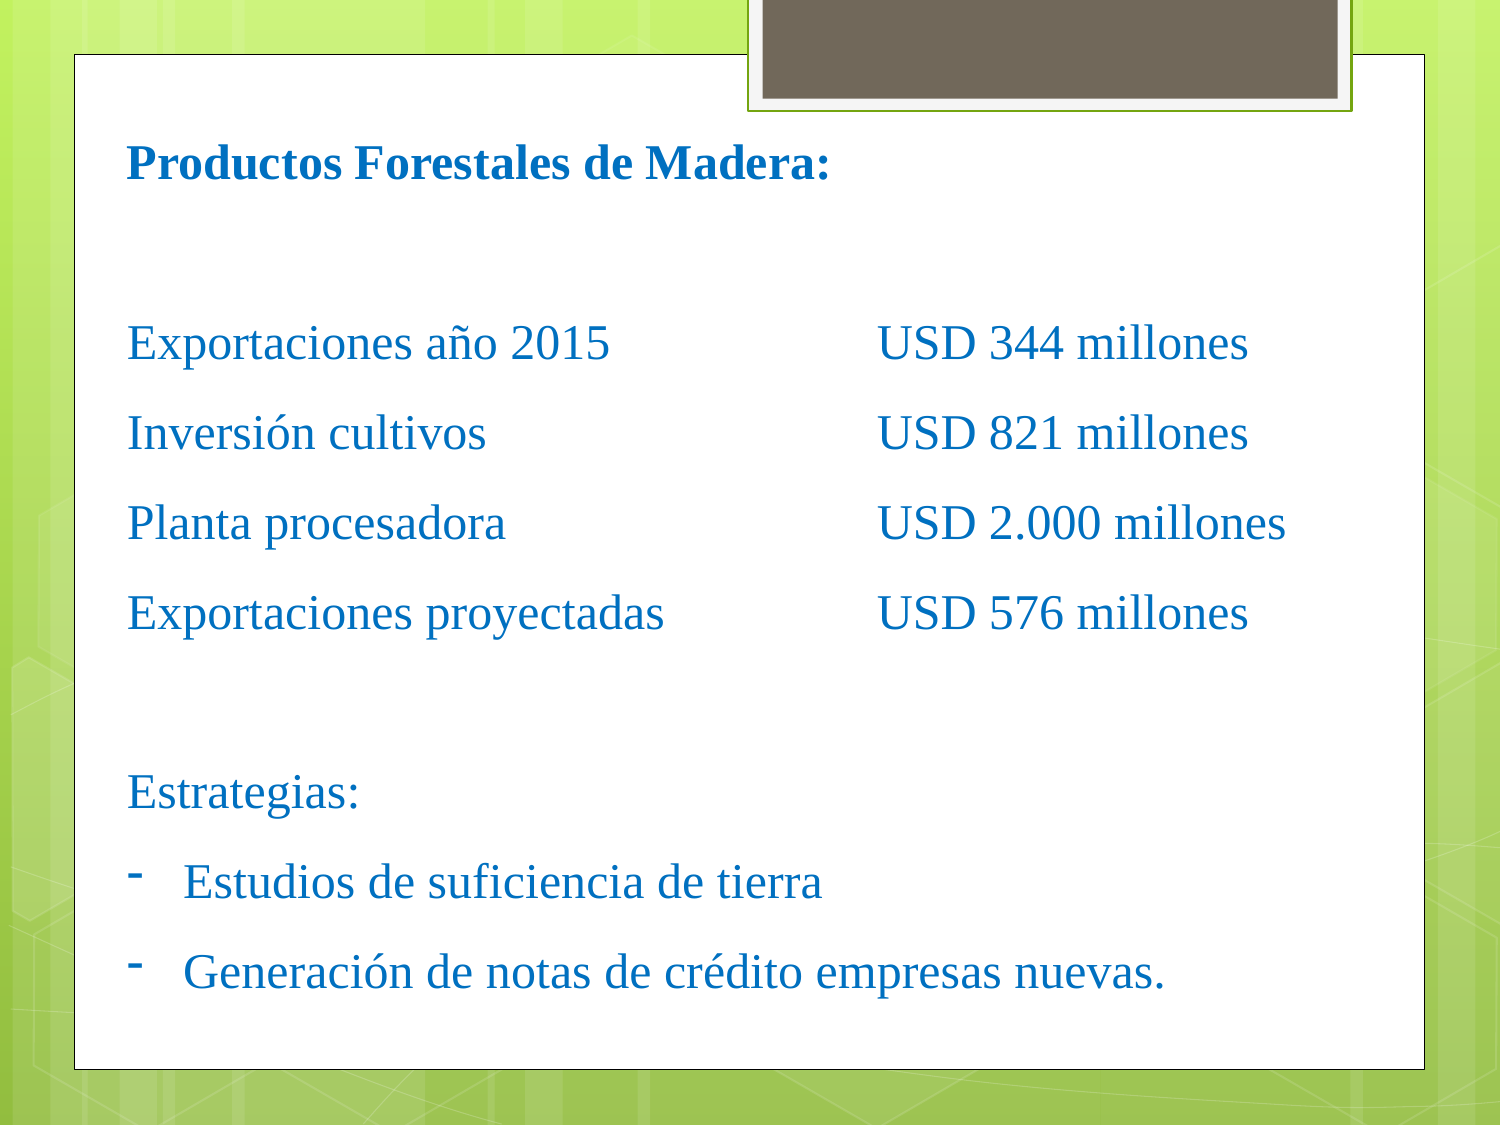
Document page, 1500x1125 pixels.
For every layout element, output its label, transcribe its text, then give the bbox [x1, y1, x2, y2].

text_box Productos Forestales de Madera: Exportaciones año 2015 USD 344 millones Inversión cultivos USD 821 millones Planta procesadora USD 2.000 millones Exportaciones proyectadas USD 576 millones Estrategias: Estudios de suficiencia de tierra Generación de notas de crédito empresas nuevas. [112, 113, 1388, 1006]
